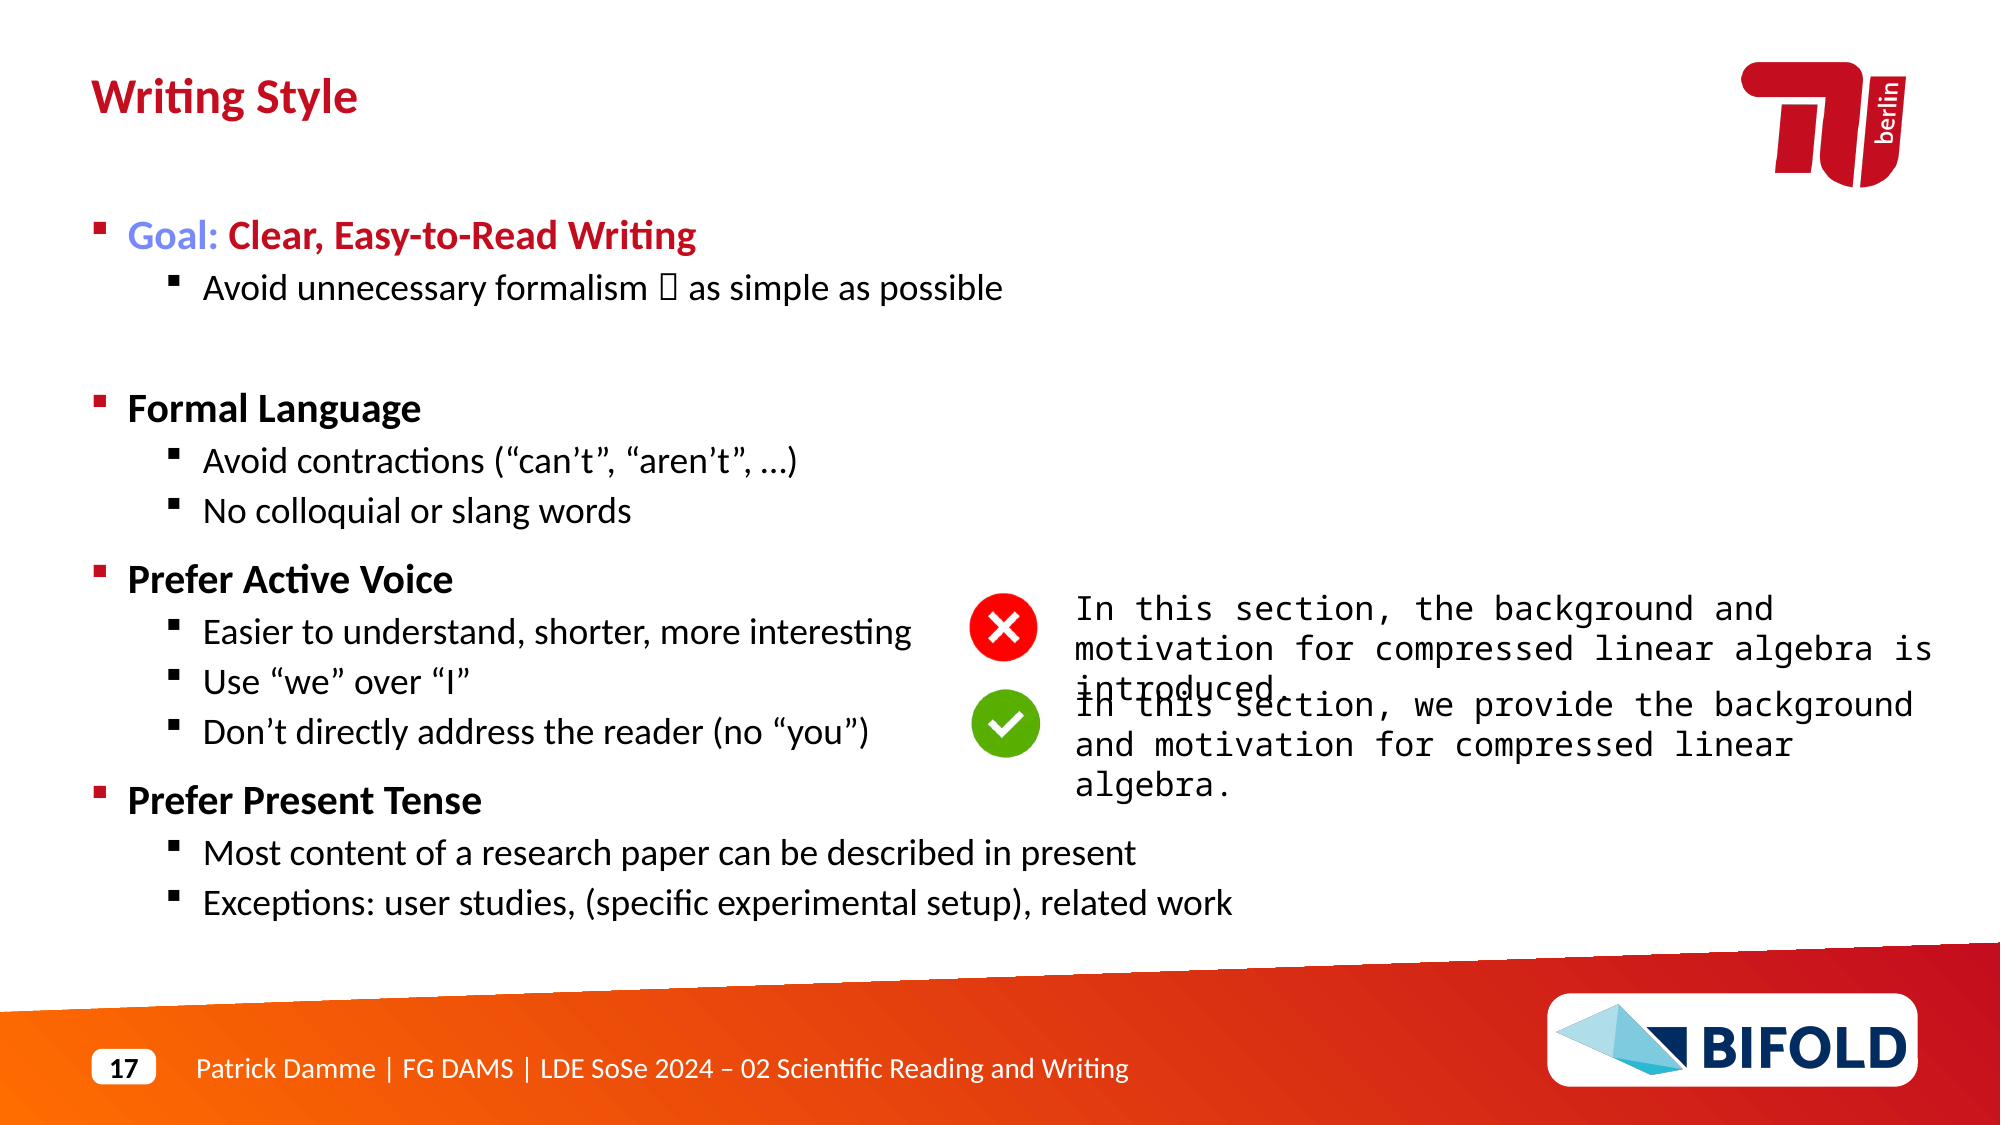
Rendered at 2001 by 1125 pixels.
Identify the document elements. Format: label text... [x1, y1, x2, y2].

text_box In this section, the background and motivation for compressed linear algebra is introduced. [1074, 579, 1938, 715]
picture [965, 589, 1041, 666]
picture [965, 684, 1045, 764]
list Goal: Clear, Easy-to-Read Writing Avoid unnecessary formalism  as simple as possible Formal Language Avoid contractions (“can’t”, “aren’t”, …) No colloquial or slang words Prefer Active Voice Easier to understand, shorter, more interesting Use “we” over “I” Don’t directly address the reader (no “you”) Prefer Present Tense Most content of a research paper can be described in present Exceptions: user studies, (specific experimental setup), related work [90, 208, 1908, 894]
picture [1741, 62, 1906, 188]
picture [1556, 1004, 1906, 1075]
list Writing Style [91, 65, 1455, 183]
text_box In this section, we provide the background and motivation for compressed linear algebra. [1074, 715, 1938, 811]
